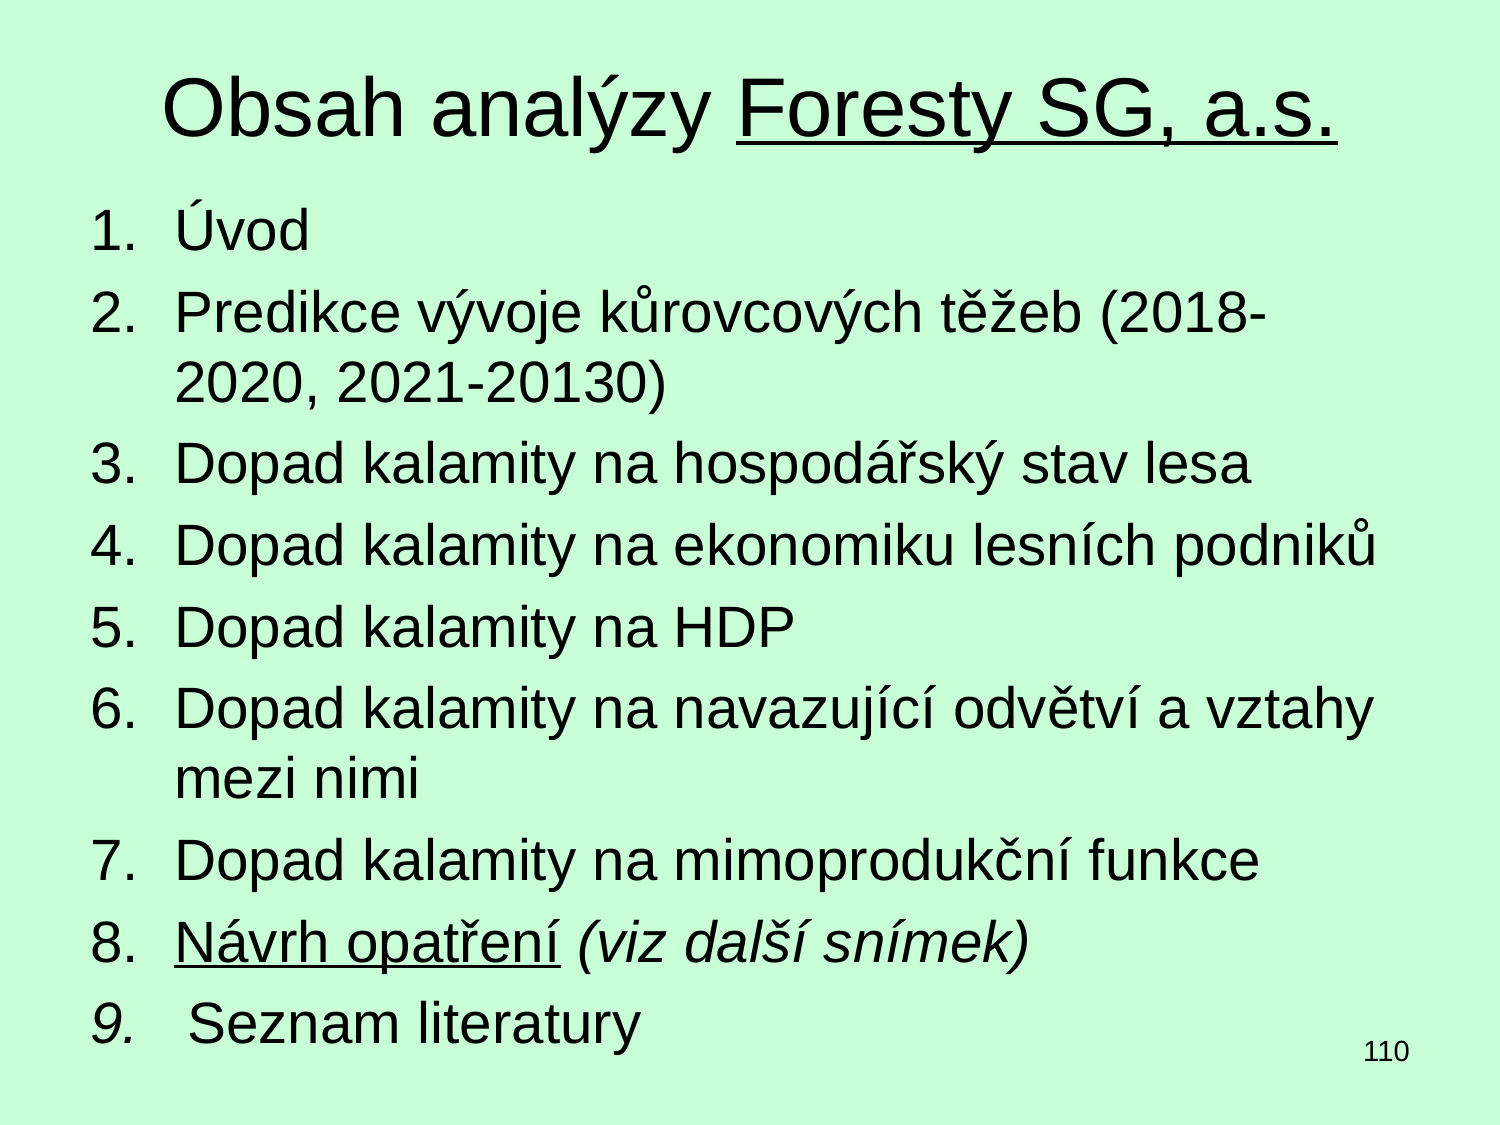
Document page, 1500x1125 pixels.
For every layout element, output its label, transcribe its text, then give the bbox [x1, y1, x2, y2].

title Obsah analýzy Foresty SG, a.s. [74, 44, 1426, 162]
slide_number 110 [1074, 1024, 1425, 1103]
list Úvod Predikce vývoje kůrovcových těžeb (2018-2020, 2021-20130) Dopad kalamity na hospodářský stav lesa Dopad kalamity na ekonomiku lesních podniků Dopad kalamity na HDP Dopad kalamity na navazující odvětví a vztahy mezi nimi Dopad kalamity na mimoprodukční funkce Návrh opatření (viz další snímek) 9. Seznam literatury [74, 184, 1426, 1083]
